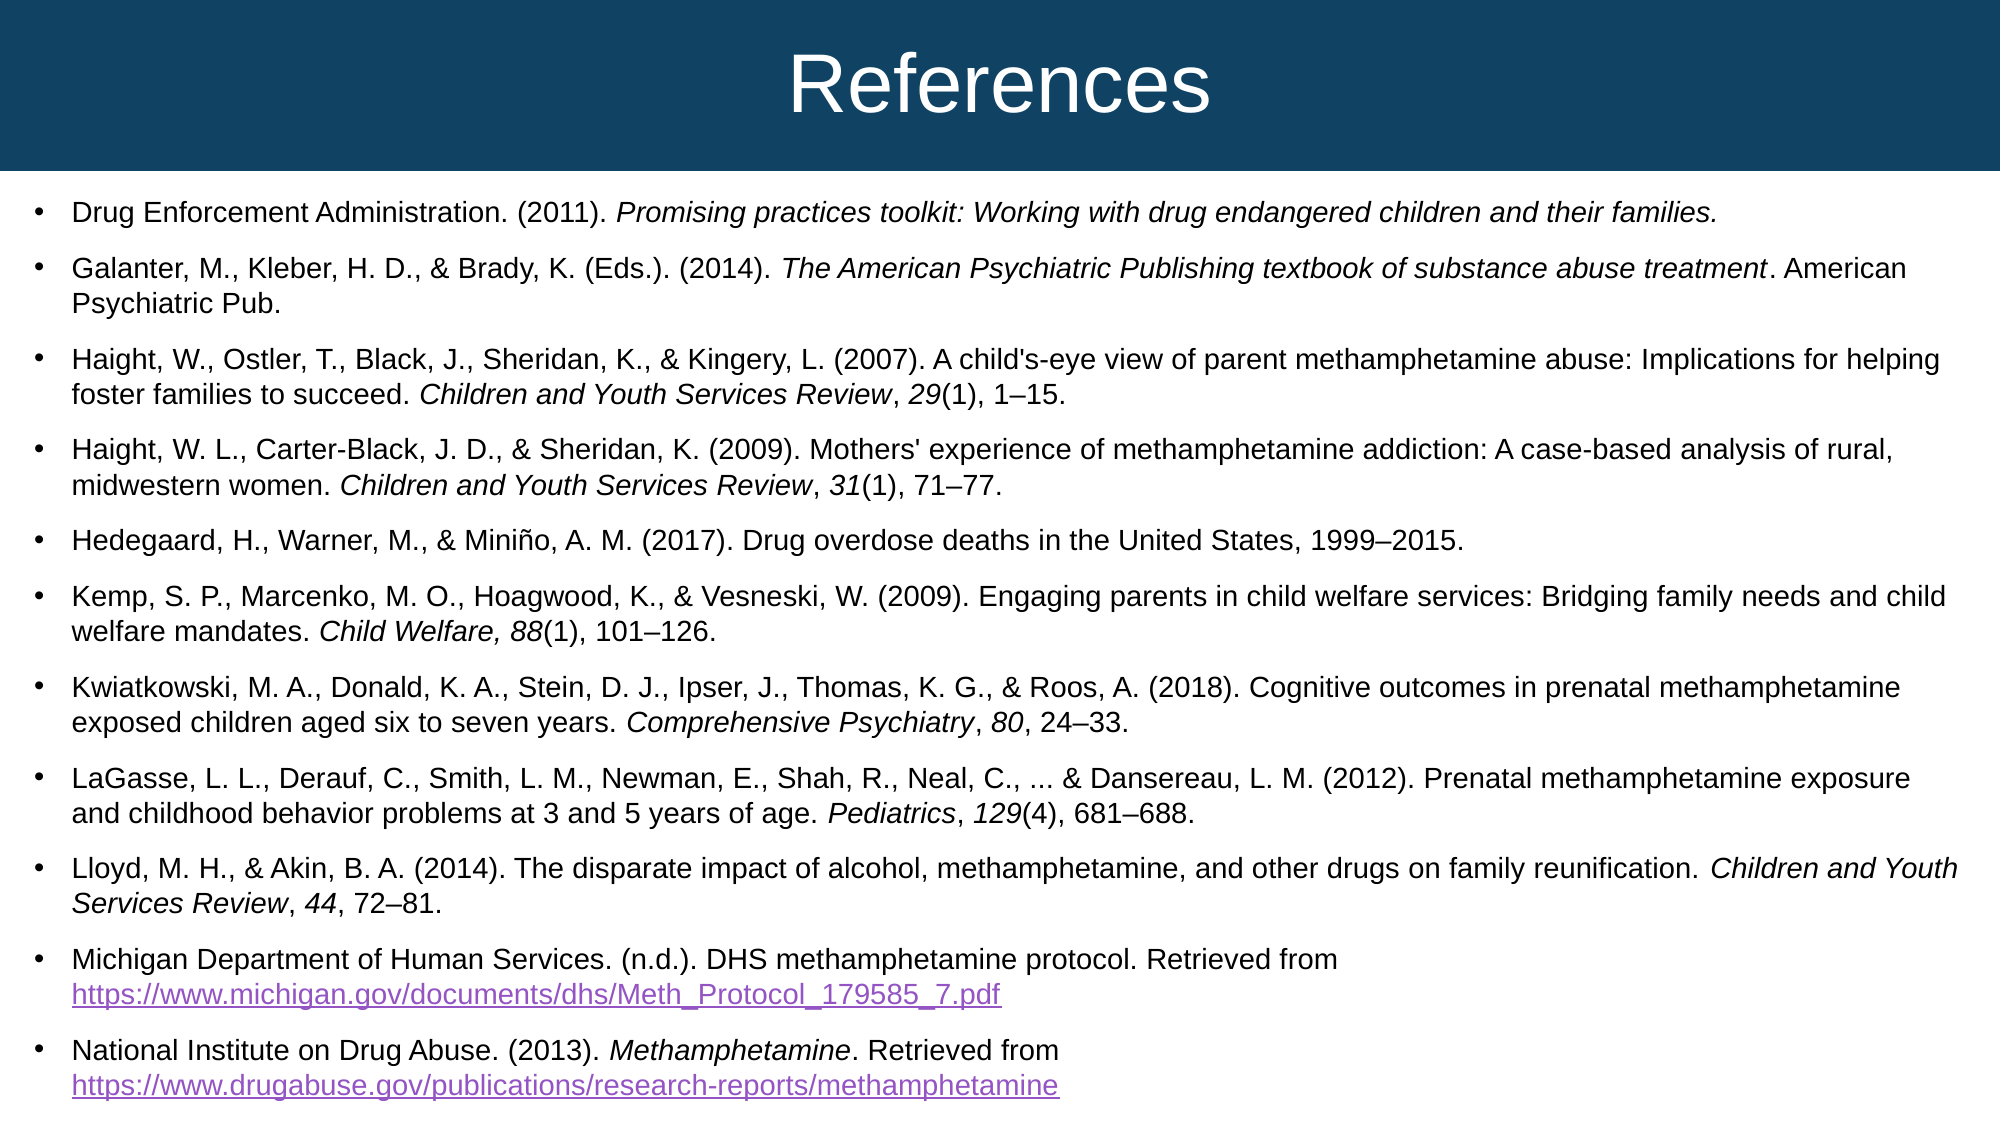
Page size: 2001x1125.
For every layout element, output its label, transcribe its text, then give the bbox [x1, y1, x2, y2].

list Drug Enforcement Administration. (2011). Promising practices toolkit: Working with drug endangered children and their families. Galanter, M., Kleber, H. D., & Brady, K. (Eds.). (2014). The American Psychiatric Publishing textbook of substance abuse treatment. American Psychiatric Pub. Haight, W., Ostler, T., Black, J., Sheridan, K., & Kingery, L. (2007). A child's-eye view of parent methamphetamine abuse: Implications for helping foster families to succeed. Children and Youth Services Review, 29(1), 1–15. Haight, W. L., Carter-Black, J. D., & Sheridan, K. (2009). Mothers' experience of methamphetamine addiction: A case-based analysis of rural, midwestern women. Children and Youth Services Review, 31(1), 71–77. Hedegaard, H., Warner, M., & Miniño, A. M. (2017). Drug overdose deaths in the United States, 1999–2015. Kemp, S. P., Marcenko, M. O., Hoagwood, K., & Vesneski, W. (2009). Engaging parents in child welfare services: Bridging family needs and child welfare mandates. Child Welfare, 88(1), 101–126. Kwiatkowski, M. A., Donald, K. A., Stein, D. J., Ipser, J., Thomas, K. G., & Roos, A. (2018). Cognitive outcomes in prenatal methamphetamine exposed children aged six to seven years. Comprehensive Psychiatry, 80, 24–33. LaGasse, L. L., Derauf, C., Smith, L. M., Newman, E., Shah, R., Neal, C., ... & Dansereau, L. M. (2012). Prenatal methamphetamine exposure and childhood behavior problems at 3 and 5 years of age. Pediatrics, 129(4), 681–688. Lloyd, M. H., & Akin, B. A. (2014). The disparate impact of alcohol, methamphetamine, and other drugs on family reunification. Children and Youth Services Review, 44, 72–81. Michigan Department of Human Services. (n.d.). DHS methamphetamine protocol. Retrieved from https://www.michigan.gov/documents/dhs/Meth_Protocol_179585_7.pdf National Institute on Drug Abuse. (2013). Methamphetamine. Retrieved from https://www.drugabuse.gov/publications/research-reports/methamphetamine [19, 186, 1981, 1099]
title References [0, 0, 2000, 171]
